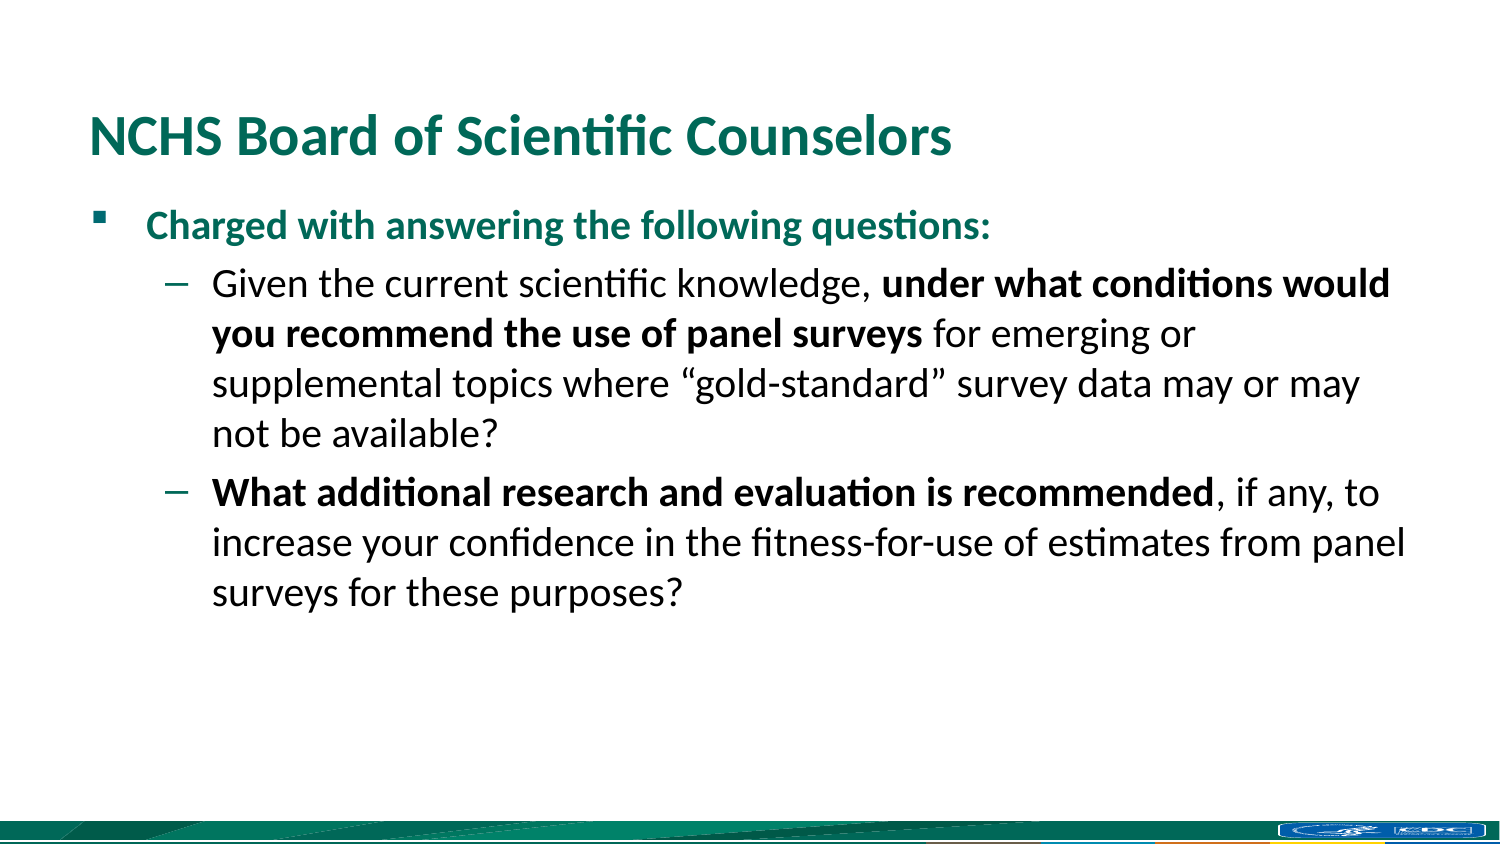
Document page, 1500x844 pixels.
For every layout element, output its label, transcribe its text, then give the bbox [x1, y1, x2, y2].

list Charged with answering the following questions: Given the current scientific knowledge, under what conditions would you recommend the use of panel surveys for emerging or supplemental topics where “gold-standard” survey data may or may not be available? What additional research and evaluation is recommended, if any, to increase your confidence in the fitness-for-use of estimates from panel surveys for these purposes? [75, 190, 1425, 739]
title NCHS Board of Scientific Counselors [75, 33, 1425, 175]
